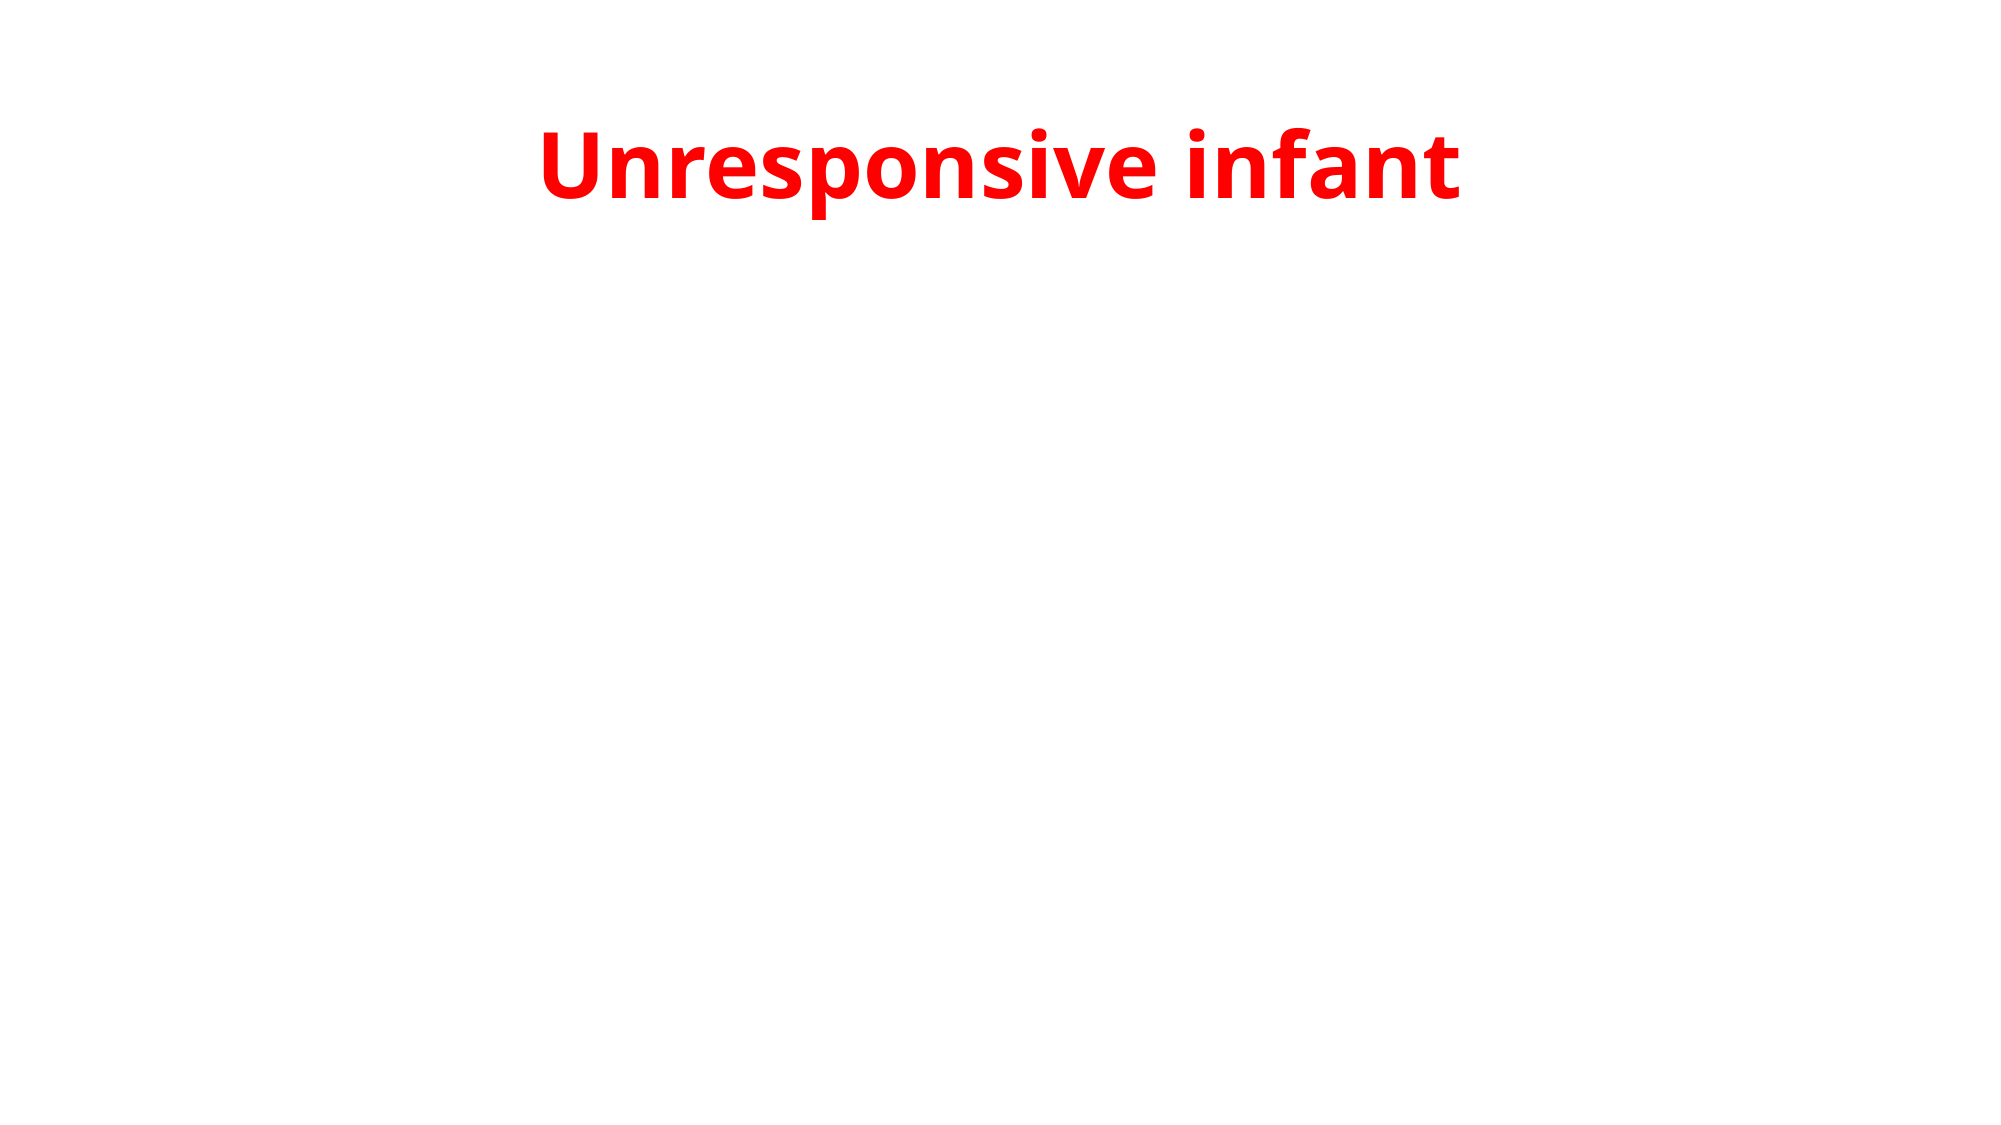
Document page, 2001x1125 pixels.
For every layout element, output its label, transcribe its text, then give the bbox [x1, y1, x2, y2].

title Unresponsive infant [137, 59, 1863, 278]
